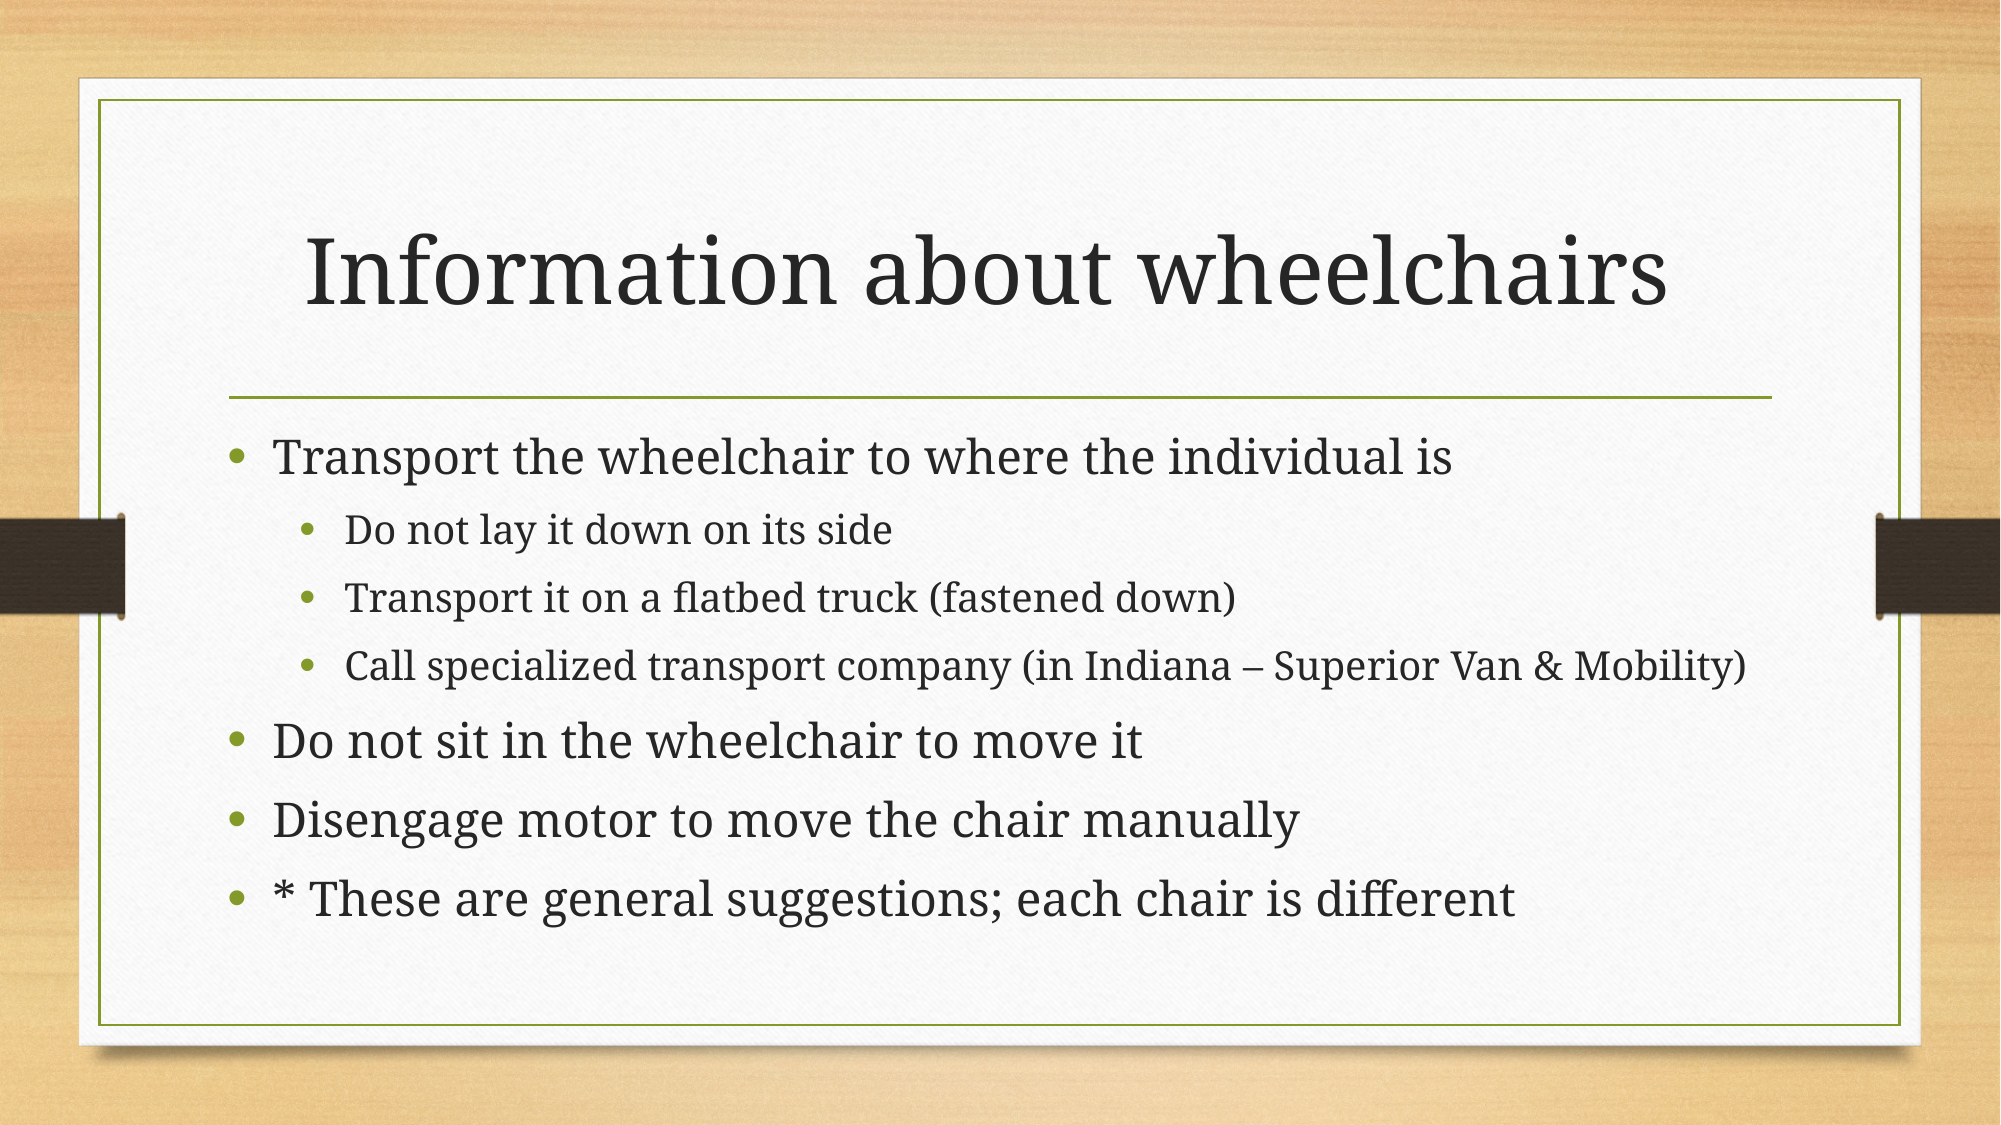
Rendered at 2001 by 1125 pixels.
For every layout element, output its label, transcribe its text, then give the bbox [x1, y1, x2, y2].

picture [0, 0, 2001, 1125]
list Transport the wheelchair to where the individual is Do not lay it down on its side Transport it on a flatbed truck (fastened down) Call specialized transport company (in Indiana – Superior Van & Mobility) Do not sit in the wheelchair to move it Disengage motor to move the chair manually * These are general suggestions; each chair is different [212, 419, 1788, 964]
title Information about wheelchairs [212, 161, 1788, 375]
